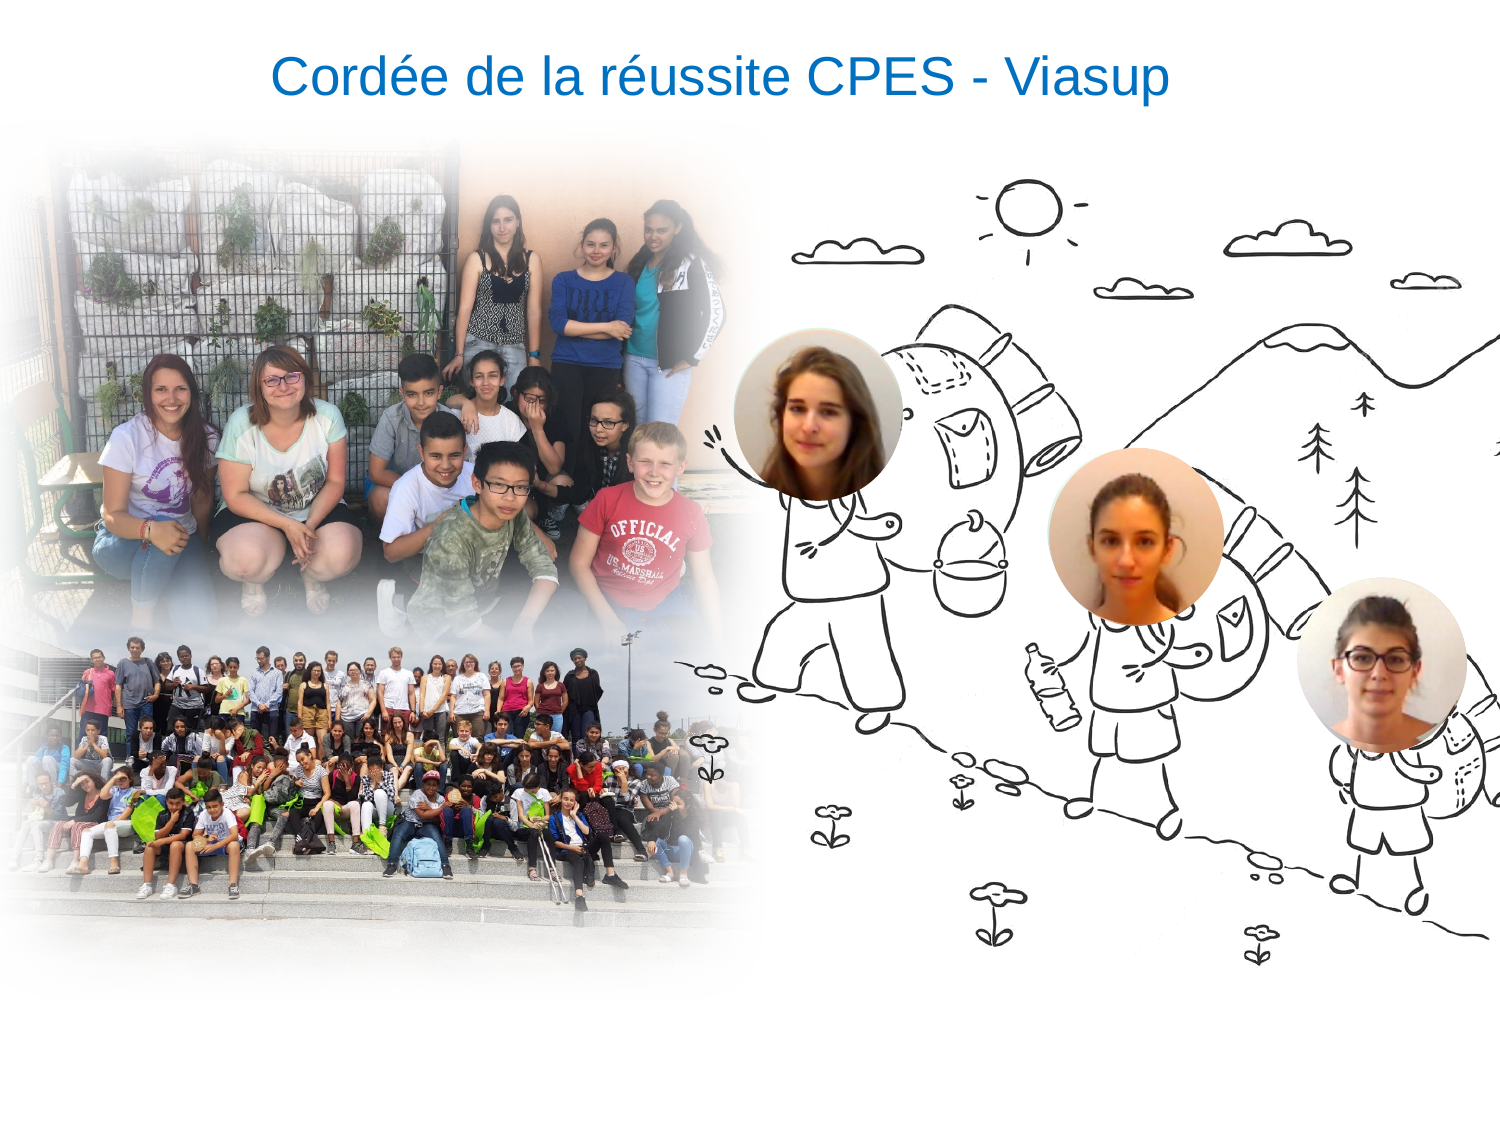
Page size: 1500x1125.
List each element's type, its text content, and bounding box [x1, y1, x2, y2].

picture [0, 120, 1500, 1006]
text_box Cordée de la réussite CPES - Viasup [189, 30, 1253, 149]
